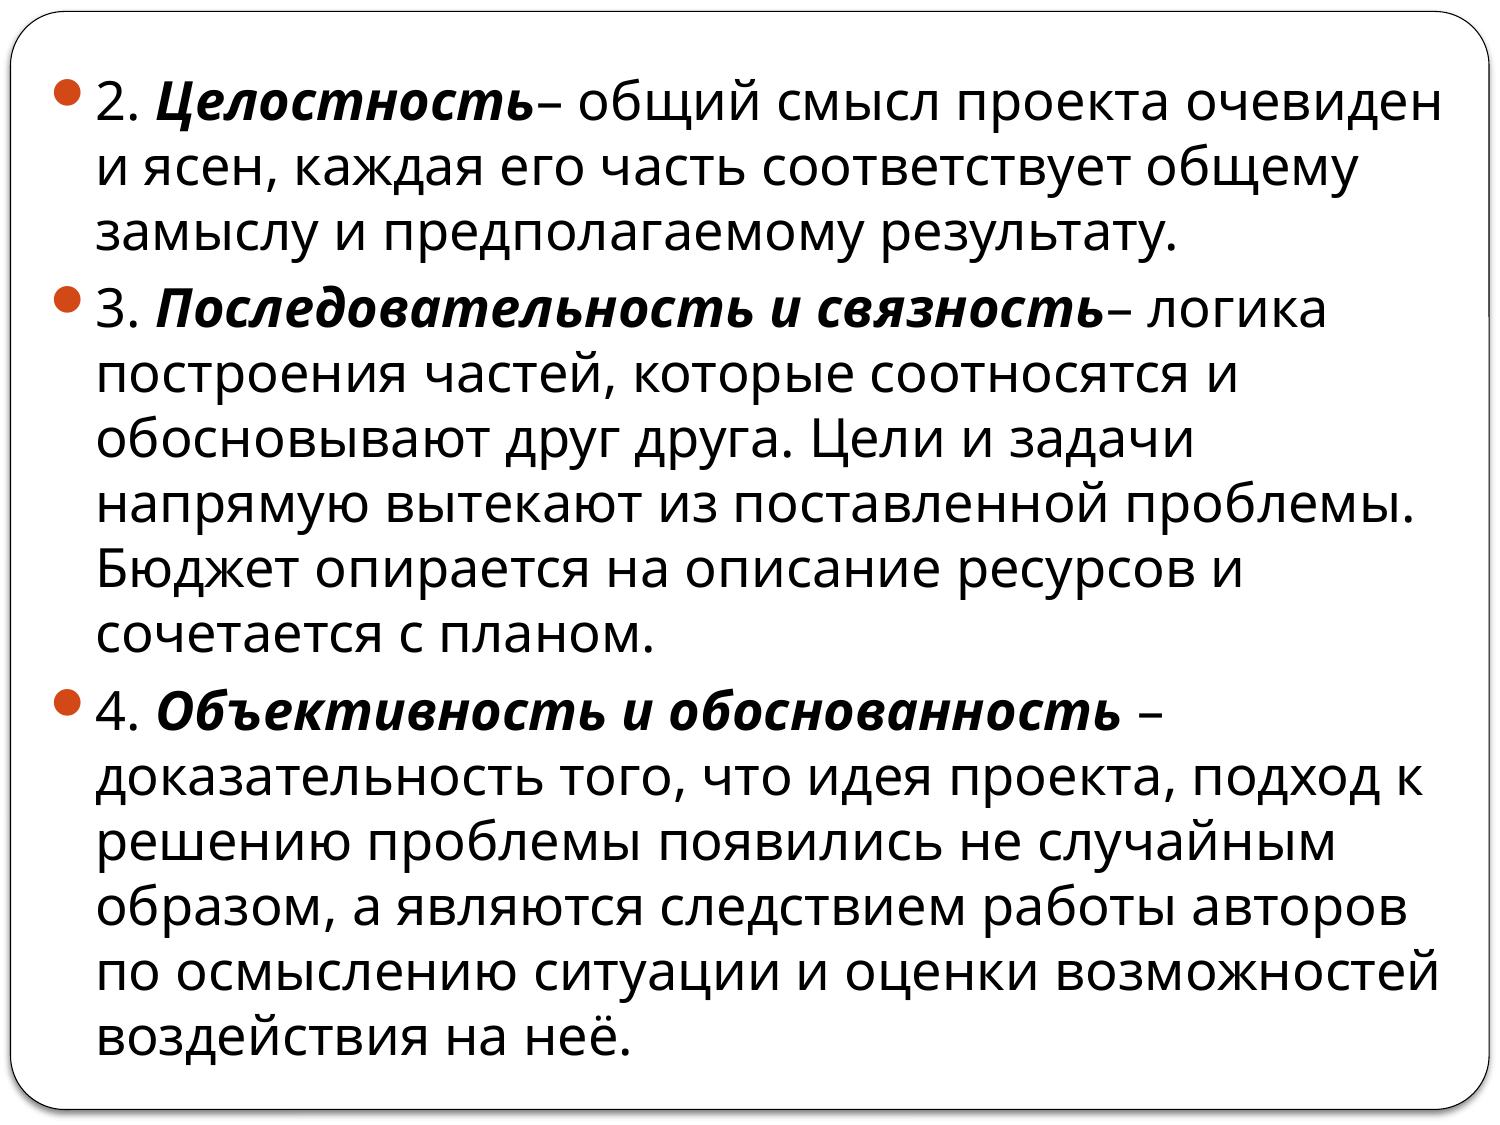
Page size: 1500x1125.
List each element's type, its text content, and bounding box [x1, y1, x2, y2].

list 2. Целостность– общий смысл проекта очевиден и ясен, каждая его часть соответствует общему замыслу и предполагаемому результату. 3. Последовательность и связность– логика построения частей, которые соотносятся и обосновывают друг друга. Цели и задачи напрямую вытекают из поставленной проблемы. Бюджет опирается на описание ресурсов и сочетается с планом. 4. Объективность и обоснованность – доказательность того, что идея проекта, подход к решению проблемы появились не случайным образом, а являются следствием работы авторов по осмыслению ситуации и оценки возможностей воздействия на неё. [35, 58, 1477, 1079]
